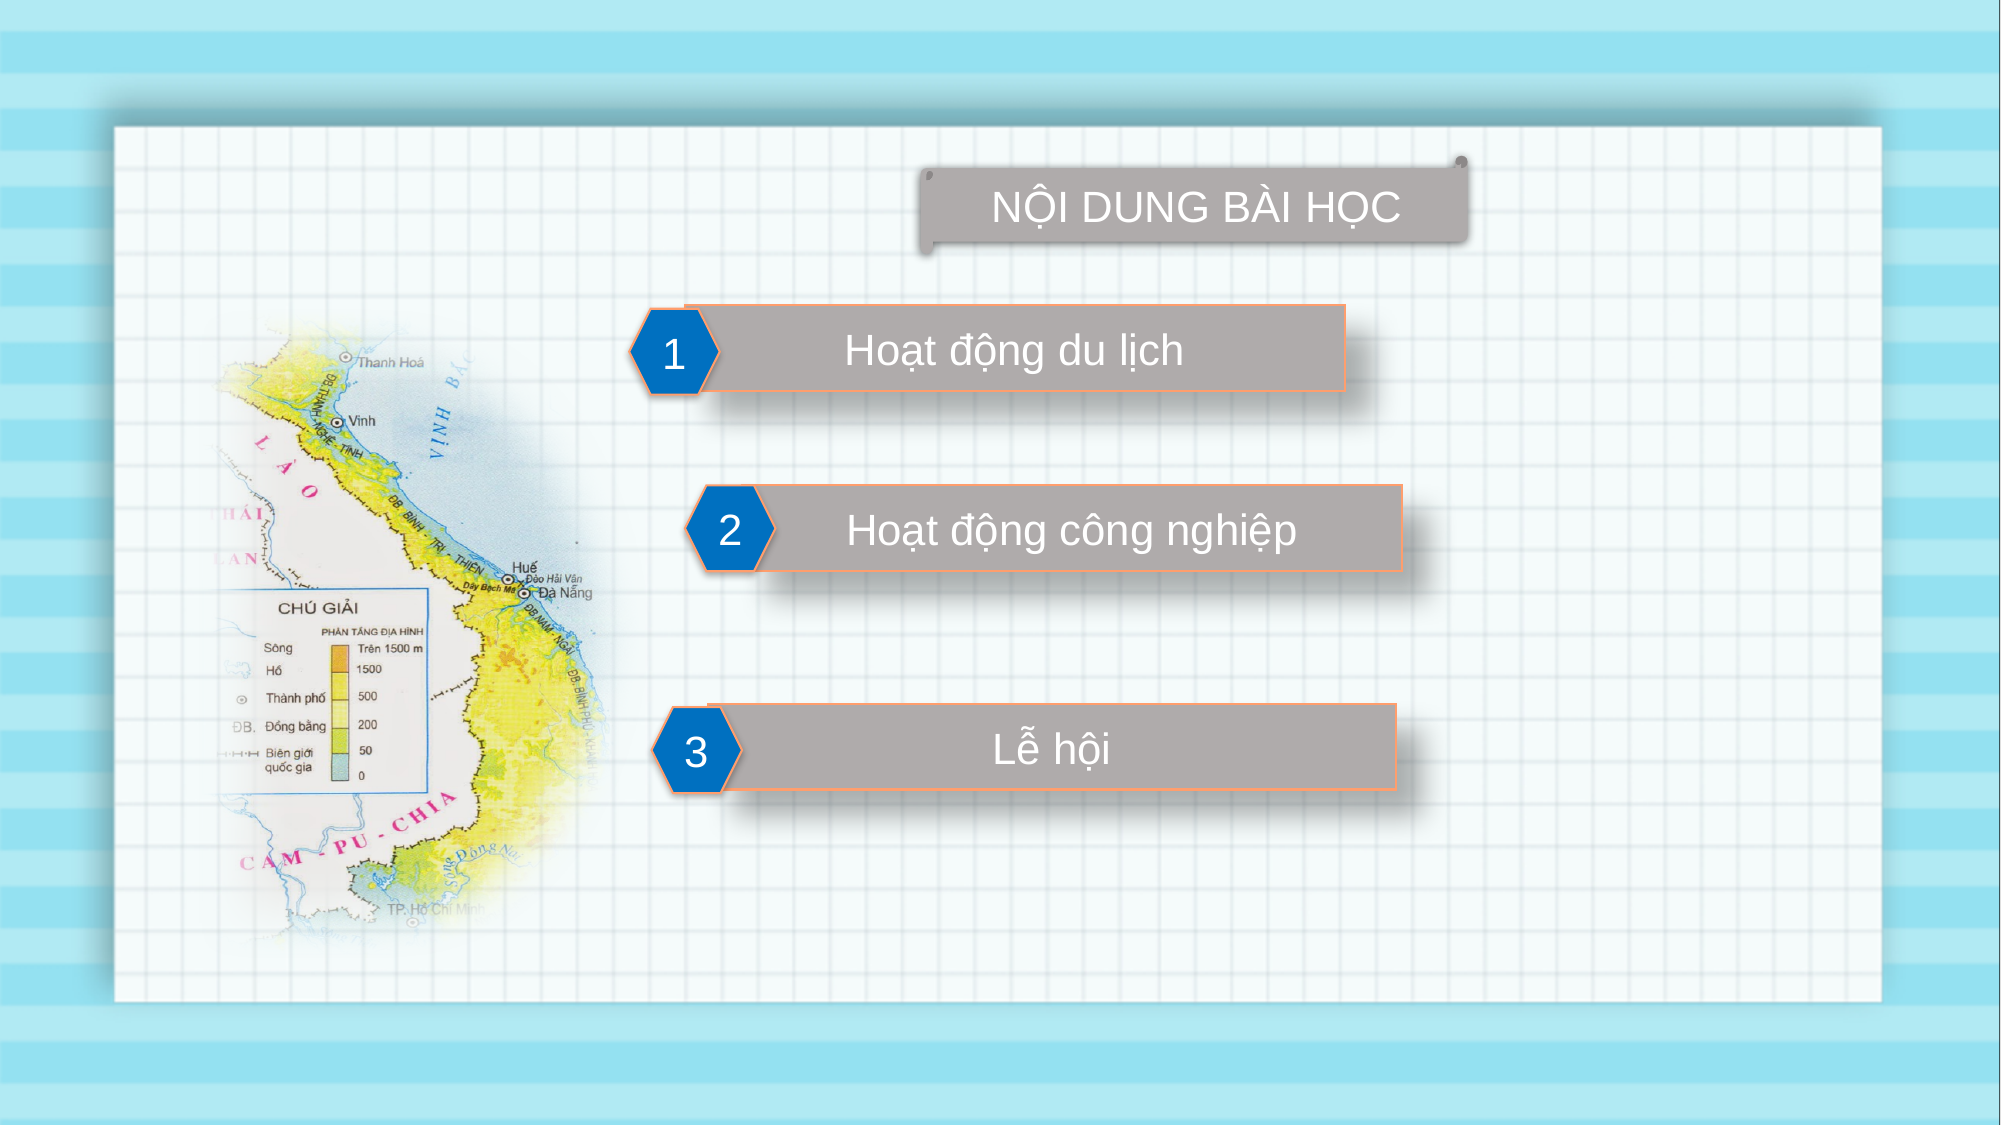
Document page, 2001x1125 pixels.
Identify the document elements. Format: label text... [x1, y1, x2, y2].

text_box 3 [650, 706, 744, 795]
text_box [274, 384, 573, 884]
text_box Hoạt động công nghiệp [755, 484, 1403, 572]
text_box NỘI DUNG BÀI HỌC [920, 155, 1468, 254]
text_box Hoạt động du lịch [684, 304, 1346, 392]
picture [0, 0, 2001, 1125]
text_box 1 [628, 307, 721, 396]
text_box 2 [683, 484, 777, 573]
text_box Lễ hội [707, 703, 1397, 791]
